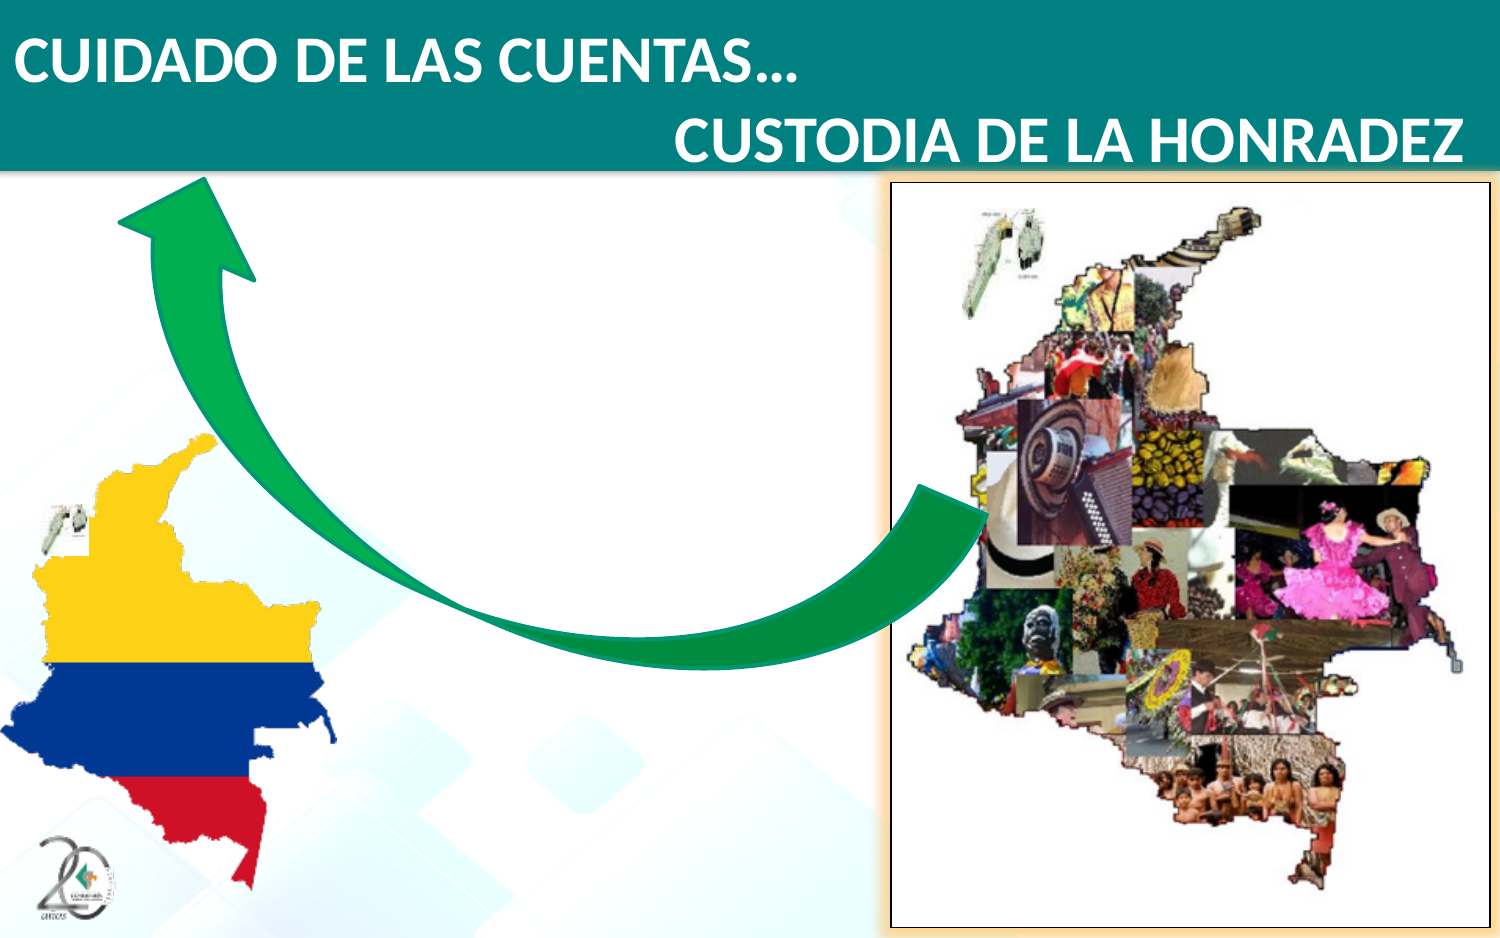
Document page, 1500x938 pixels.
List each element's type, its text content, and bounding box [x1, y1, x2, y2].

title CUIDADO DE LAS CUENTAS… CUSTODIA DE LA HONRADEZ [0, 8, 1500, 186]
text_box [341, 520, 886, 671]
text_box [117, 176, 268, 431]
text_box 0,7 0,42 0,14 [884, 175, 1500, 186]
picture [0, 433, 337, 931]
picture [891, 182, 1490, 927]
